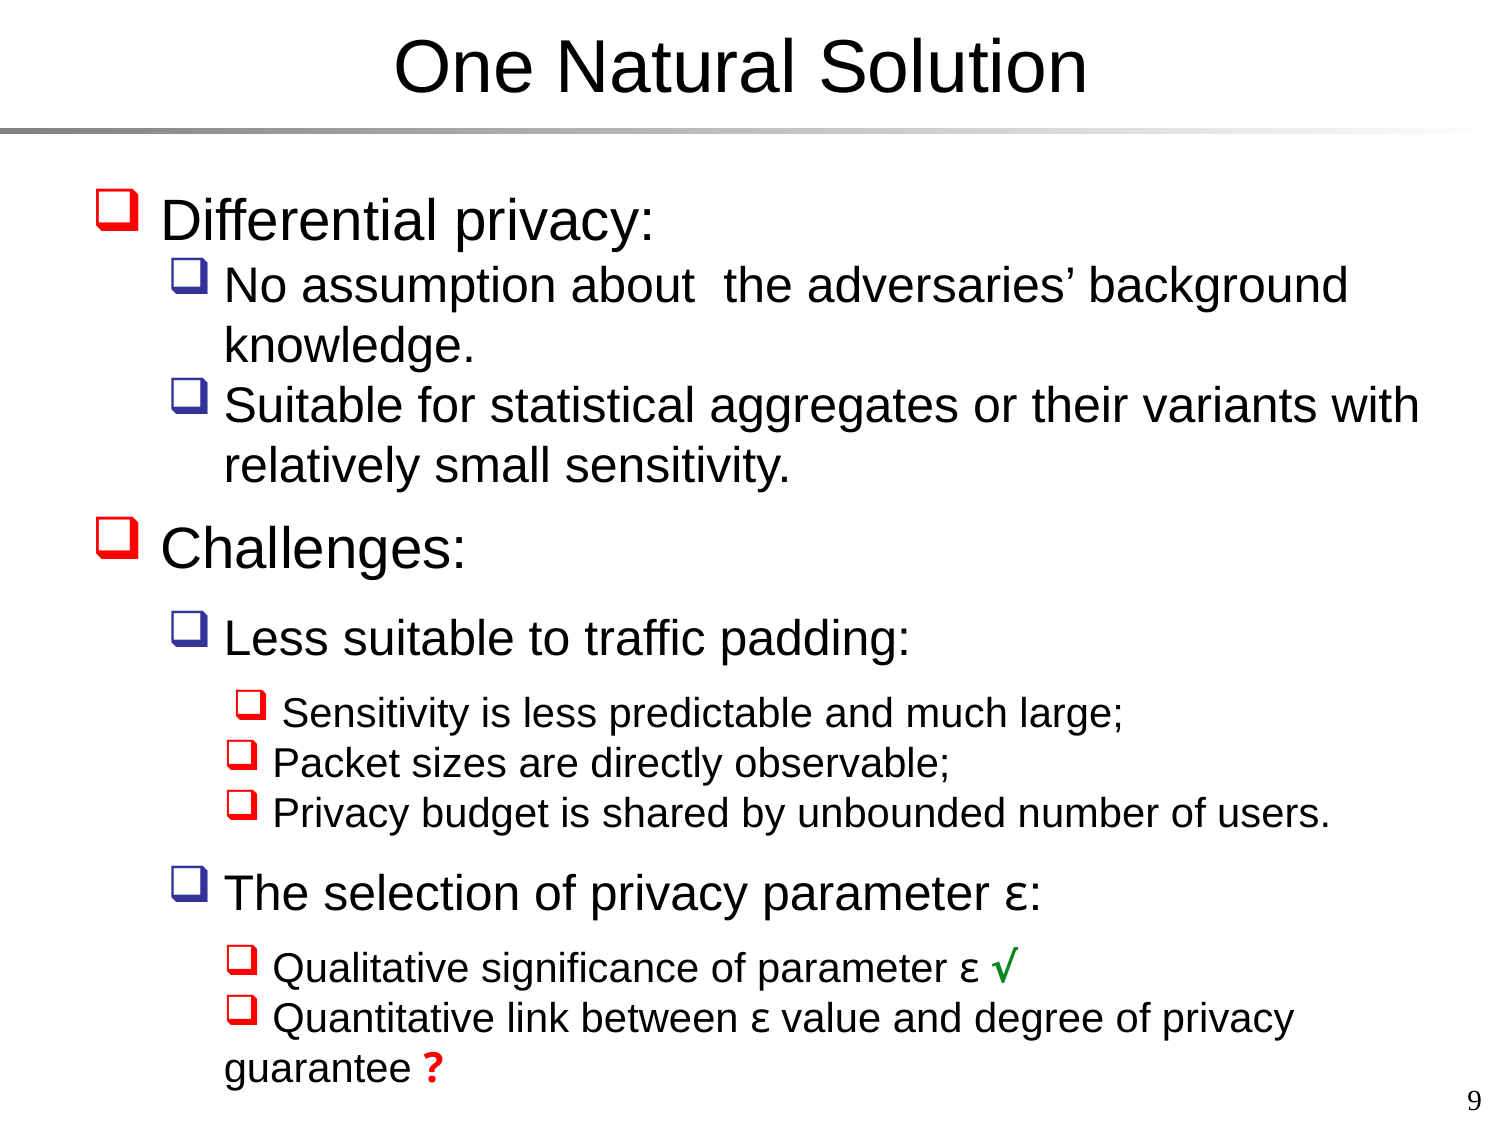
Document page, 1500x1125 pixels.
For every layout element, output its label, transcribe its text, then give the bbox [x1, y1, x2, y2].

title One Natural Solution [228, 0, 1255, 126]
slide_number 9 [1146, 1071, 1498, 1125]
text_box Differential privacy: No assumption about the adversaries’ background knowledge. Suitable for statistical aggregates or their variants with relatively small sensitivity. [76, 174, 1483, 500]
text_box Challenges: Less suitable to traffic padding: Sensitivity is less predictable and much large; Packet sizes are directly observable; Privacy budget is shared by unbounded number of users. The selection of privacy parameter ε: Qualitative significance of parameter ε √ Quantitative link between ε value and degree of privacy guarantee ? [76, 503, 1483, 1098]
